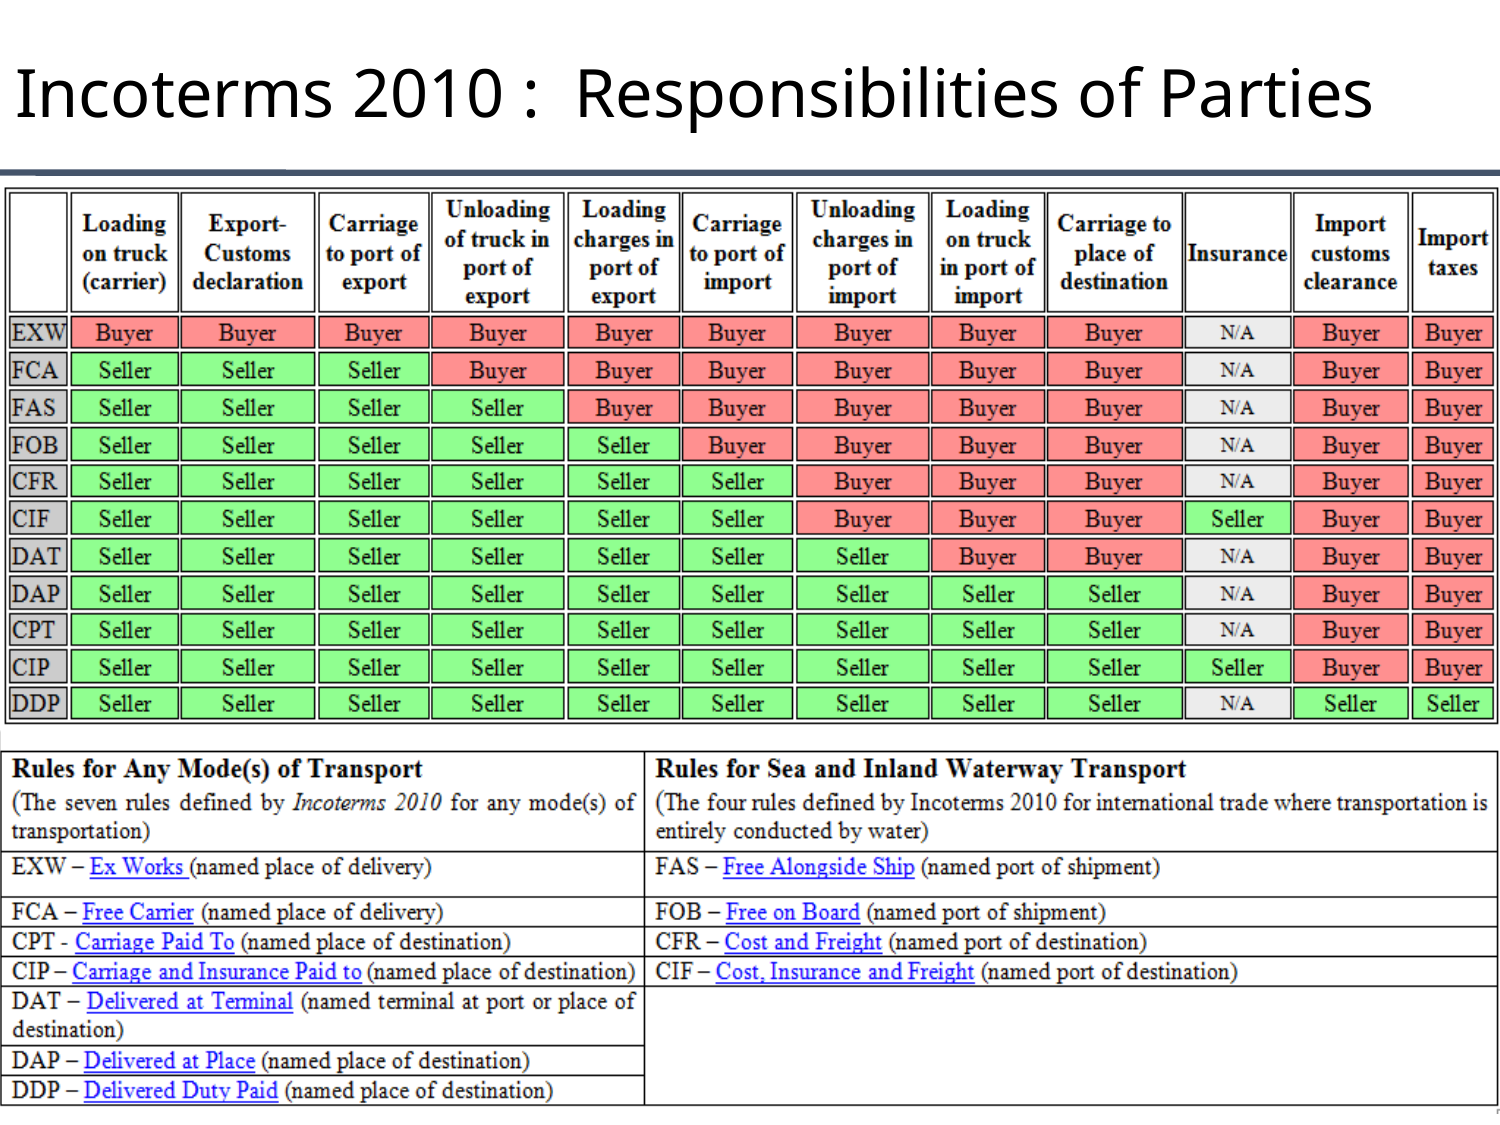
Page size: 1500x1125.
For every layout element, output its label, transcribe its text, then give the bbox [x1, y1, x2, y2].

picture [0, 183, 1500, 1114]
title Incoterms 2010 : Responsibilities of Parties [0, 19, 1500, 172]
